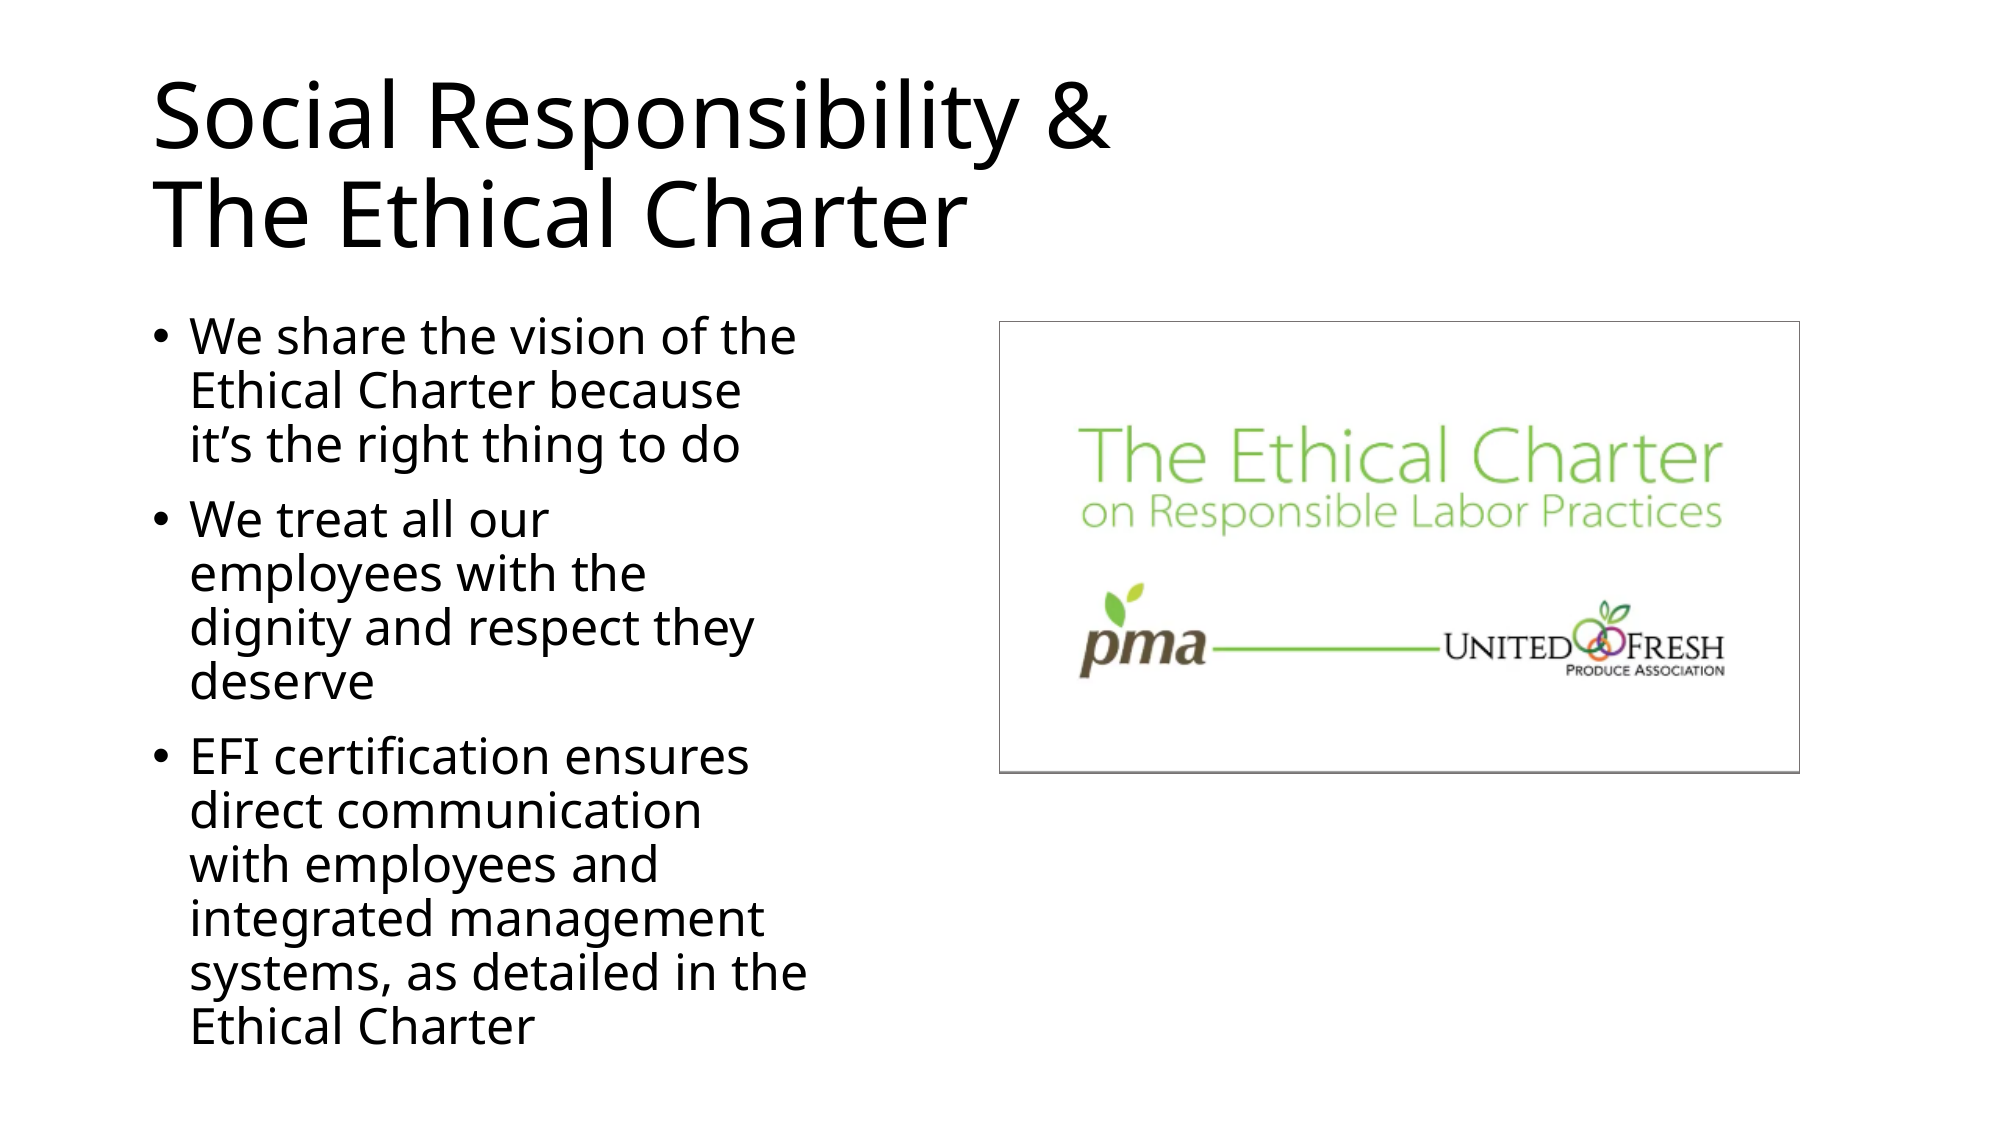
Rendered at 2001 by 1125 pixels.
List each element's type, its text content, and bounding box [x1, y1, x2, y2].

picture [999, 321, 1800, 774]
list We share the vision of the Ethical Charter because it’s the right thing to do We treat all our employees with the dignity and respect they deserve EFI certification ensures direct communication with employees and integrated management systems, as detailed in the Ethical Charter [137, 304, 828, 1052]
title Social Responsibility & The Ethical Charter [137, 59, 1863, 278]
